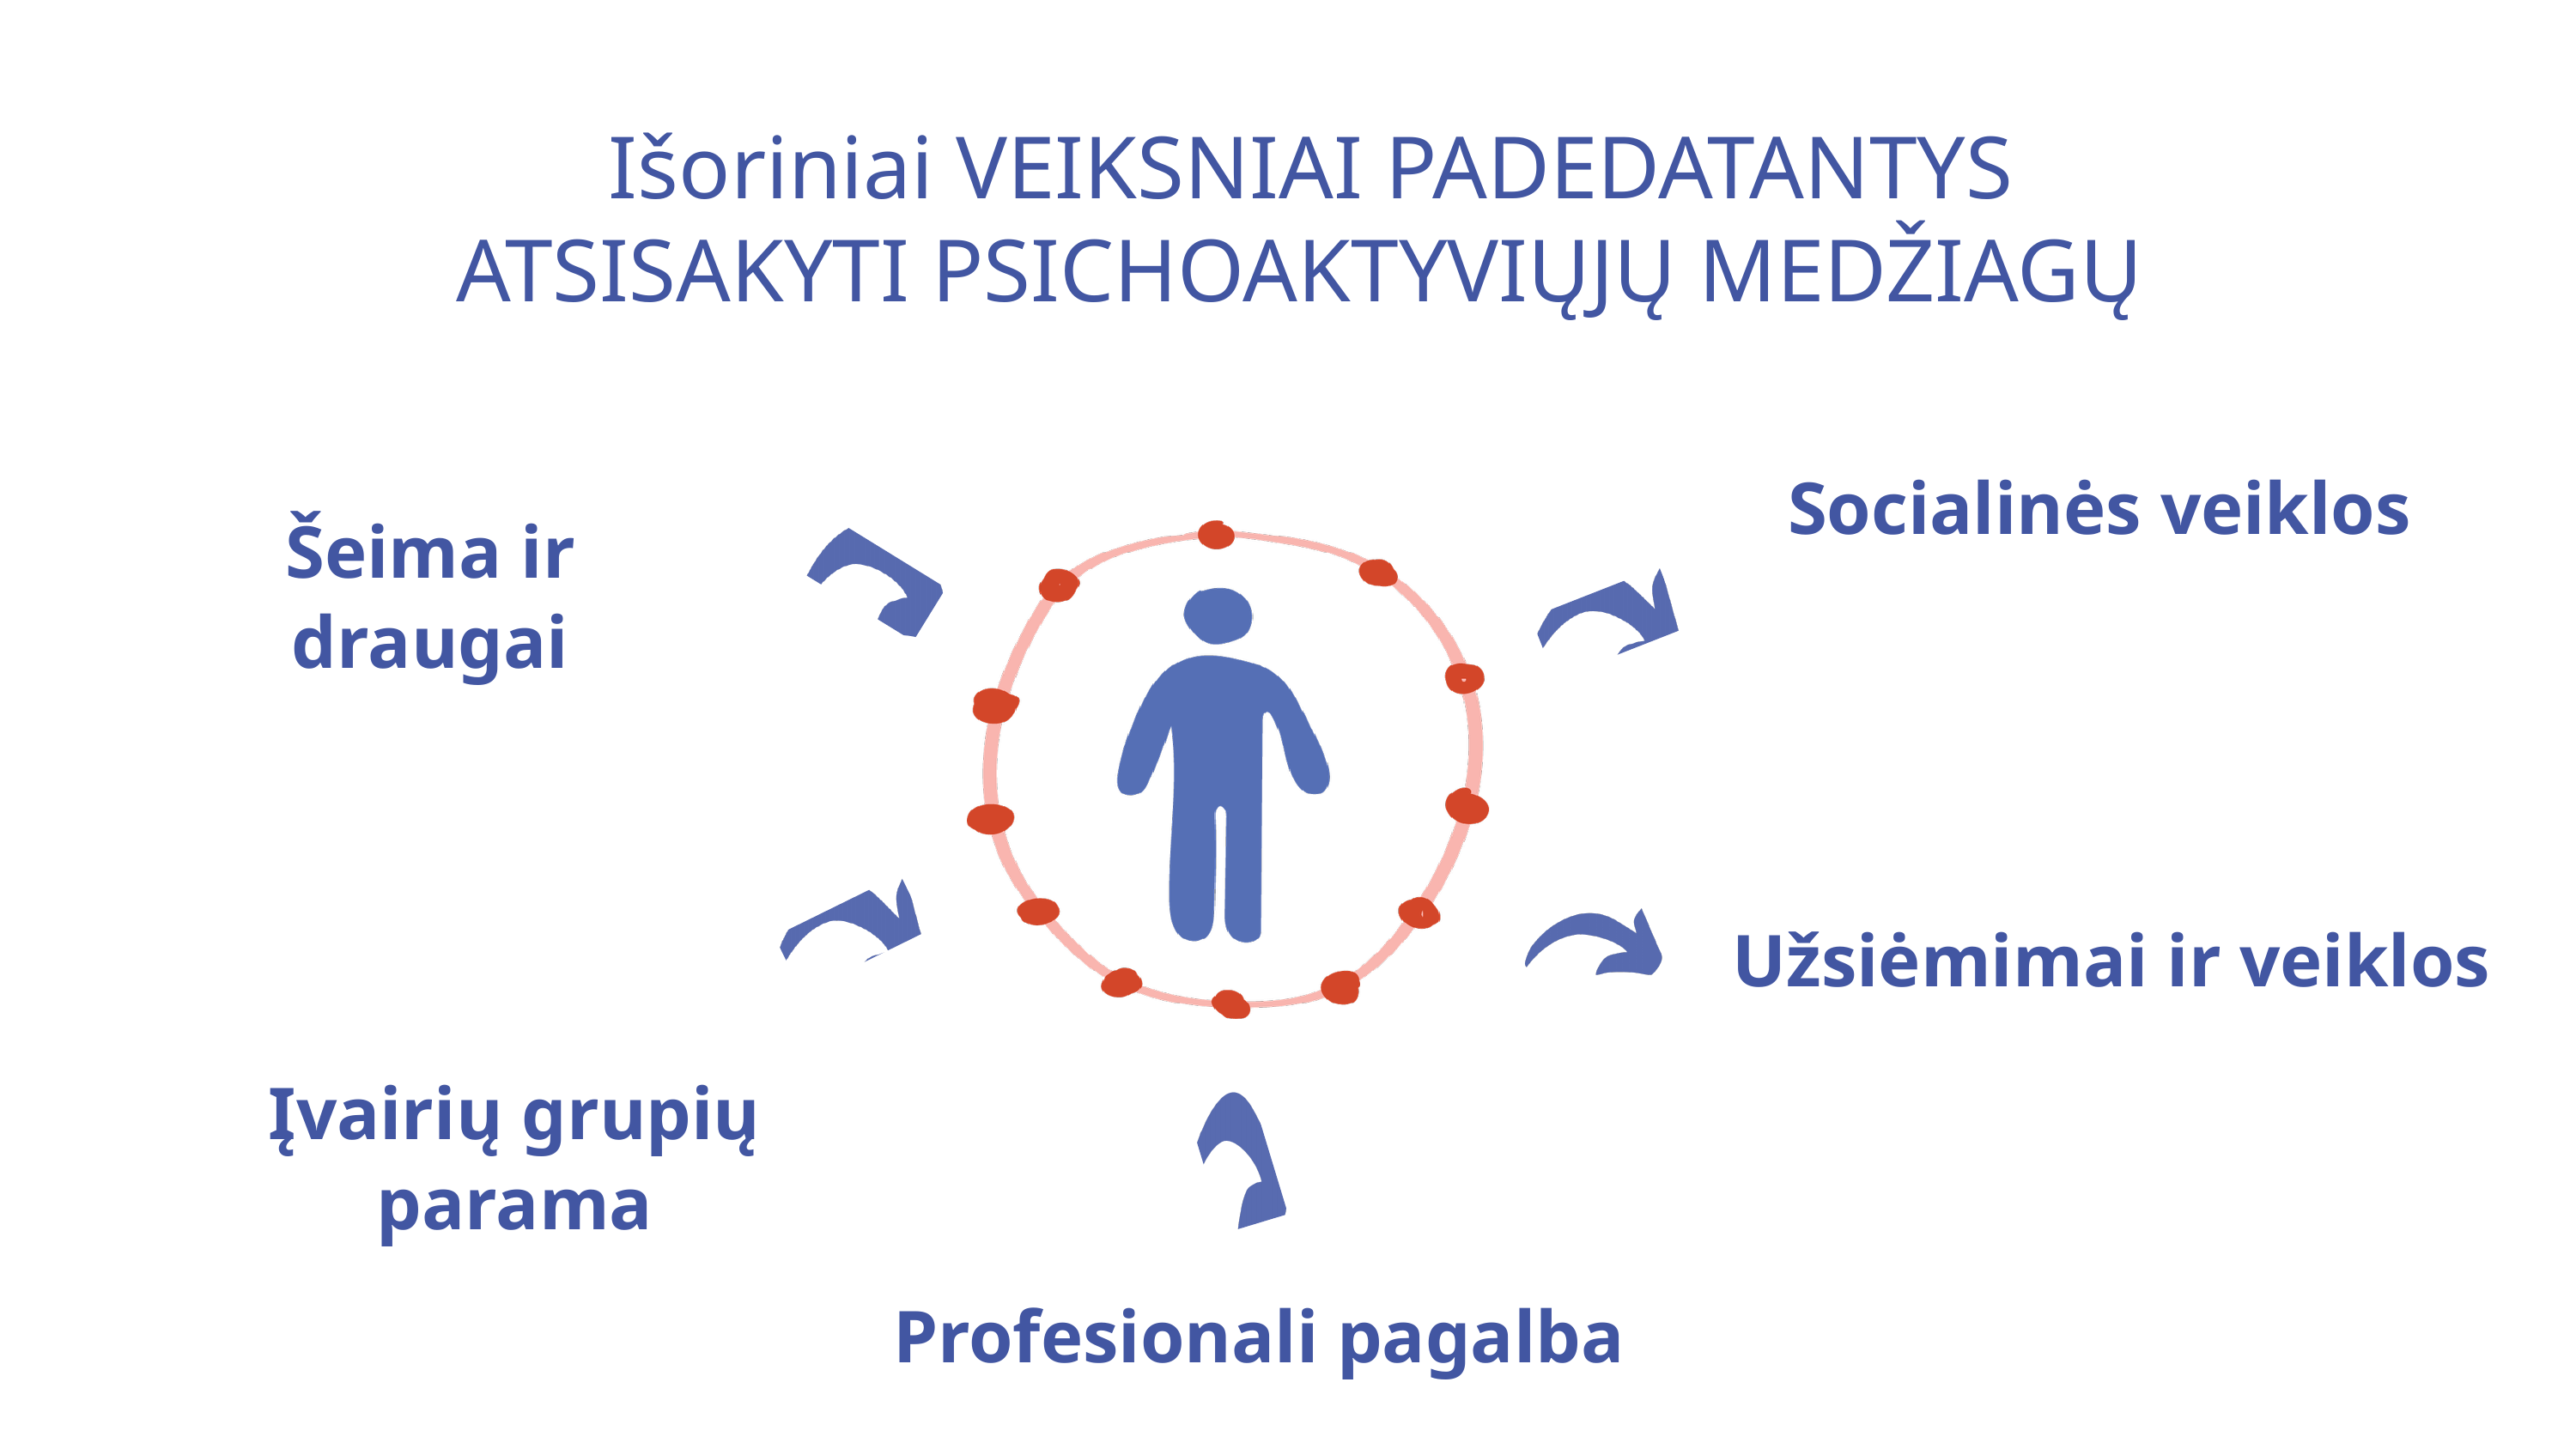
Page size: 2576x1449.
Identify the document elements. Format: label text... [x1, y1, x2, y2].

text_box [1184, 1082, 1289, 1234]
text_box [1524, 908, 1662, 975]
text_box Socialinės veiklos [1683, 458, 2516, 549]
text_box Šeima ir draugai [155, 502, 706, 682]
text_box Įvairių grupių parama [240, 1064, 790, 1245]
text_box Užsiėmimai ir veiklos [1666, 911, 2557, 1002]
text_box Išoriniai VEIKSNIAI PADEDATANTYS ATSISAKYTI PSICHOAKTYVIŲJŲ MEDŽIAGŲ [375, 112, 2248, 319]
text_box [793, 514, 946, 641]
text_box [774, 874, 928, 993]
text_box Profesionali pagalba [874, 1287, 1643, 1378]
text_box [1530, 567, 1684, 680]
text_box [967, 520, 1490, 1019]
